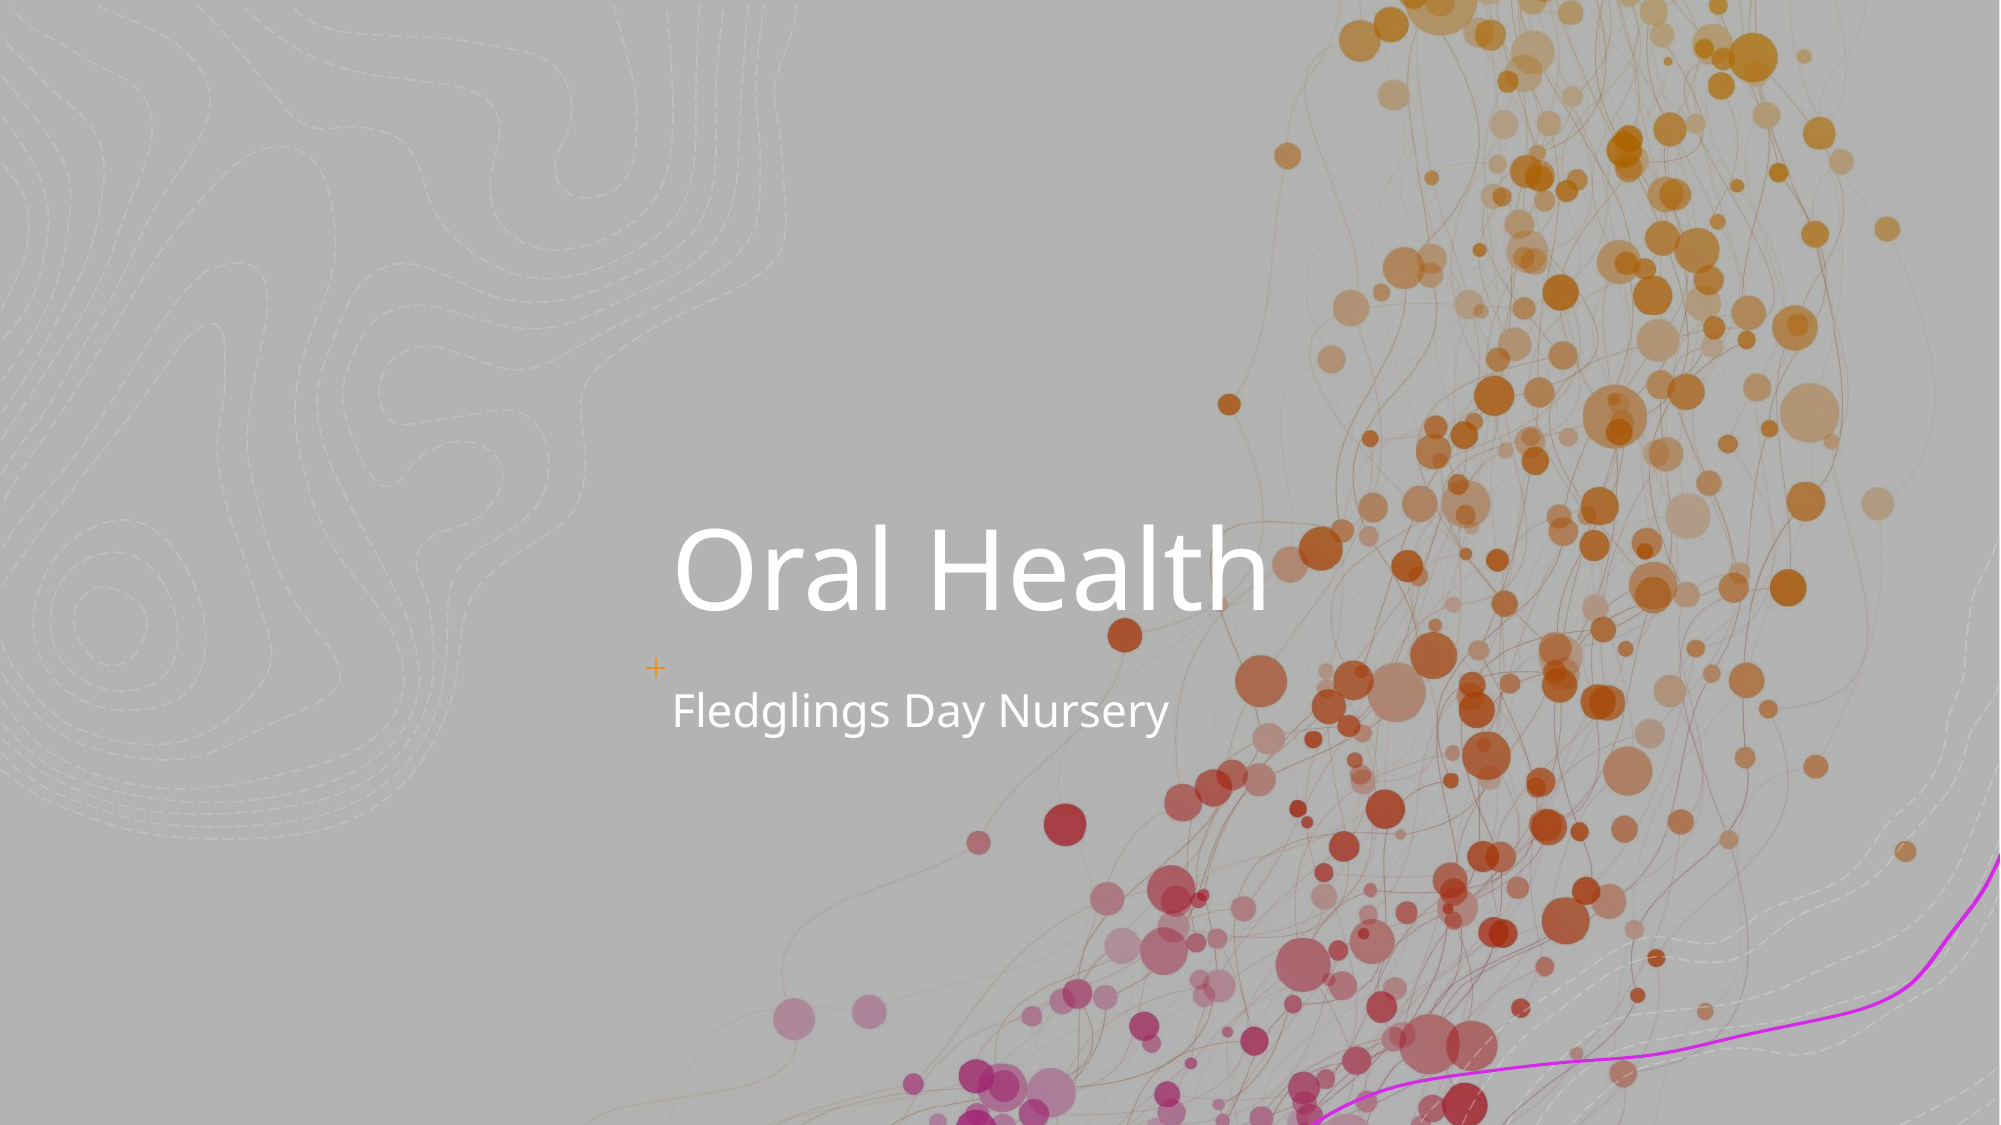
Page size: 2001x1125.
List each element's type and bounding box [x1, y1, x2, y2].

text_box [0, 23, 817, 821]
picture [0, 0, 2000, 1125]
text_box [1309, 537, 2000, 1125]
text_box [645, 658, 666, 678]
